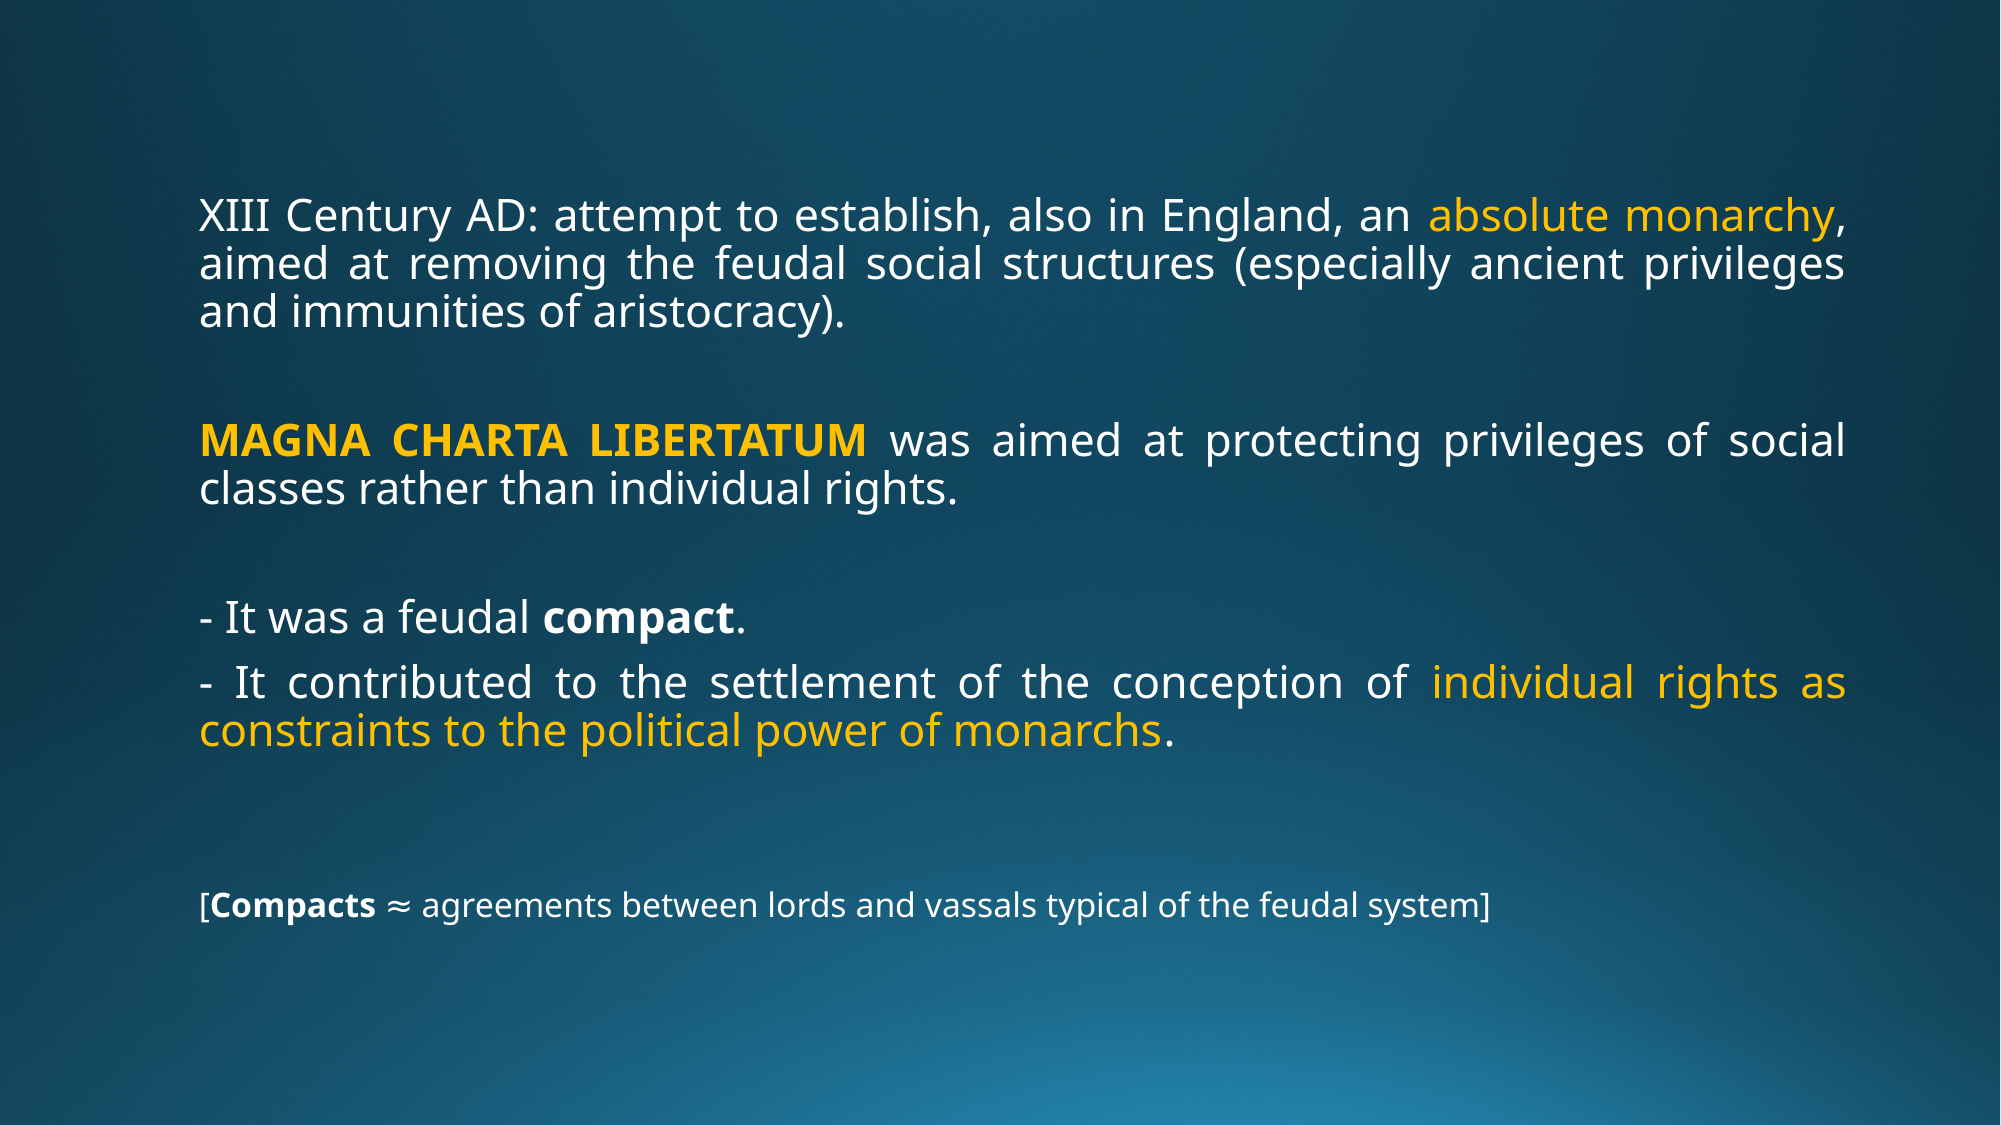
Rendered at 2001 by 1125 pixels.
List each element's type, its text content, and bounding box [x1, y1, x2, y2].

picture [0, 0, 2001, 1125]
list XIII Century AD: attempt to establish, also in England, an absolute monarchy, aimed at removing the feudal social structures (especially ancient privileges and immunities of aristocracy). MAGNA CHARTA LIBERTATUM was aimed at protecting privileges of social classes rather than individual rights. - It was a feudal compact. - It contributed to the settlement of the conception of individual rights as constraints to the political power of monarchs. [Compacts ≈ agreements between lords and vassals typical of the feudal system] [183, 185, 1863, 936]
